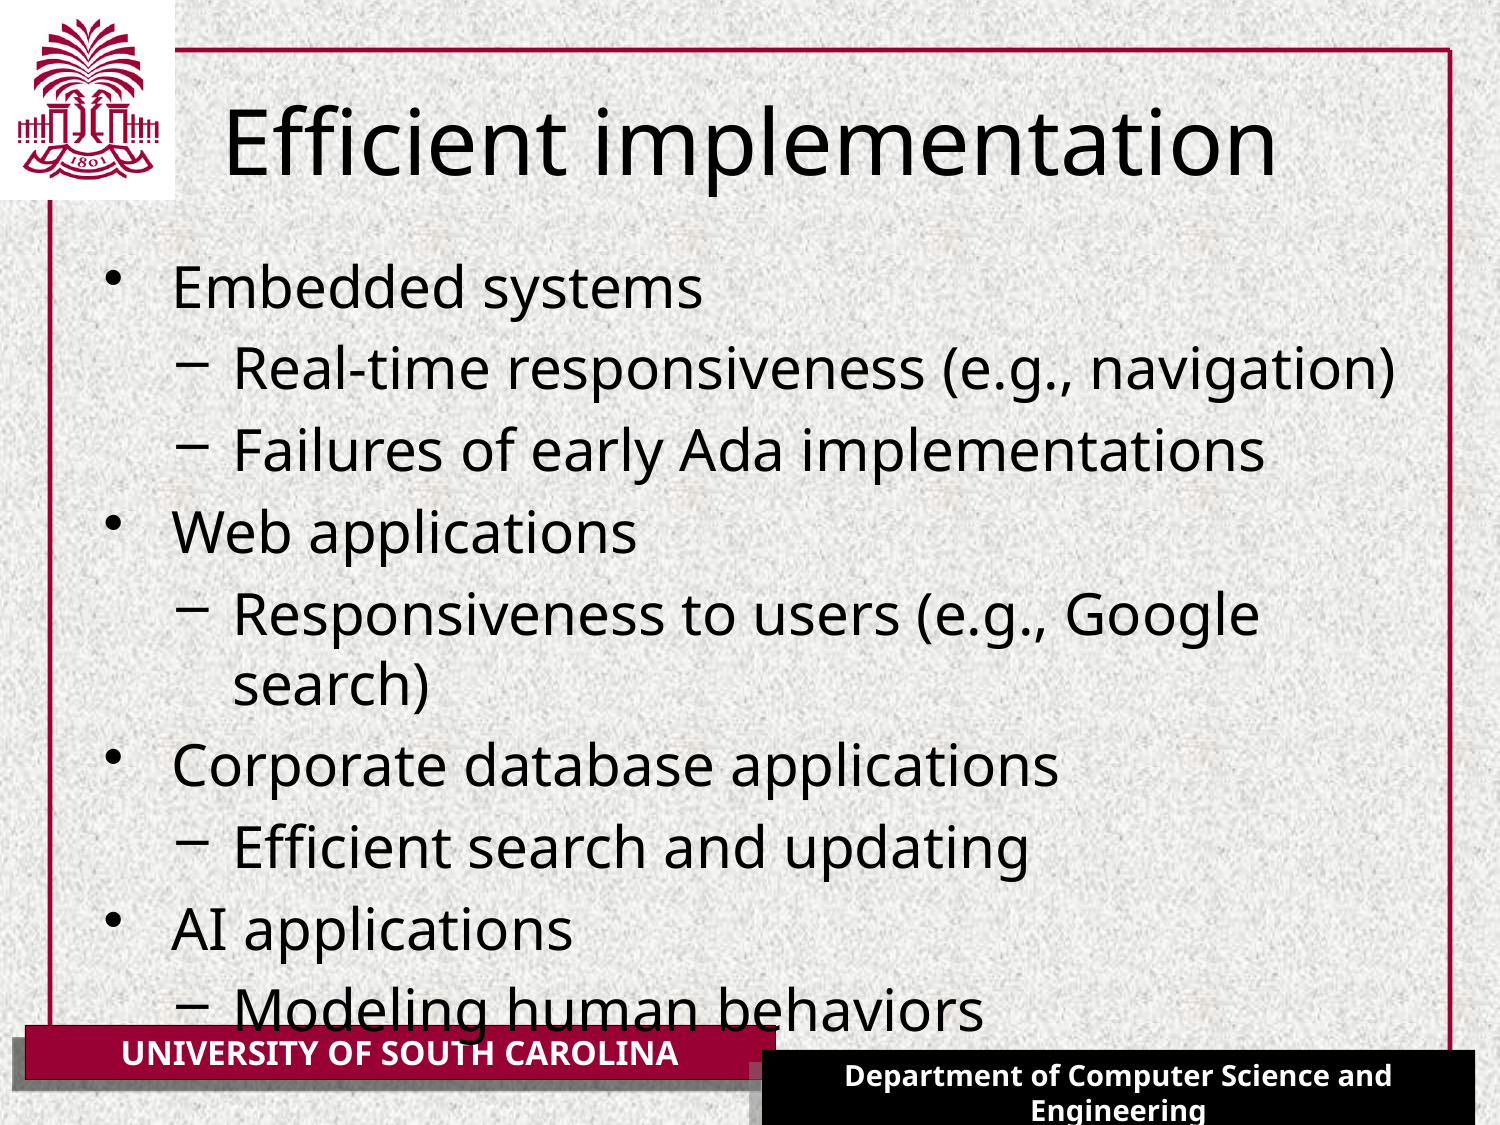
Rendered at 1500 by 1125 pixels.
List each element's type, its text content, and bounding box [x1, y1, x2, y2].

list Embedded systems Real-time responsiveness (e.g., navigation) Failures of early Ada implementations Web applications Responsiveness to users (e.g., Google search) Corporate database applications Efficient search and updating AI applications Modeling human behaviors [99, 249, 1413, 1045]
title Efficient implementation [114, 99, 1386, 249]
picture [0, 0, 1500, 1125]
picture [13, 1038, 749, 1091]
